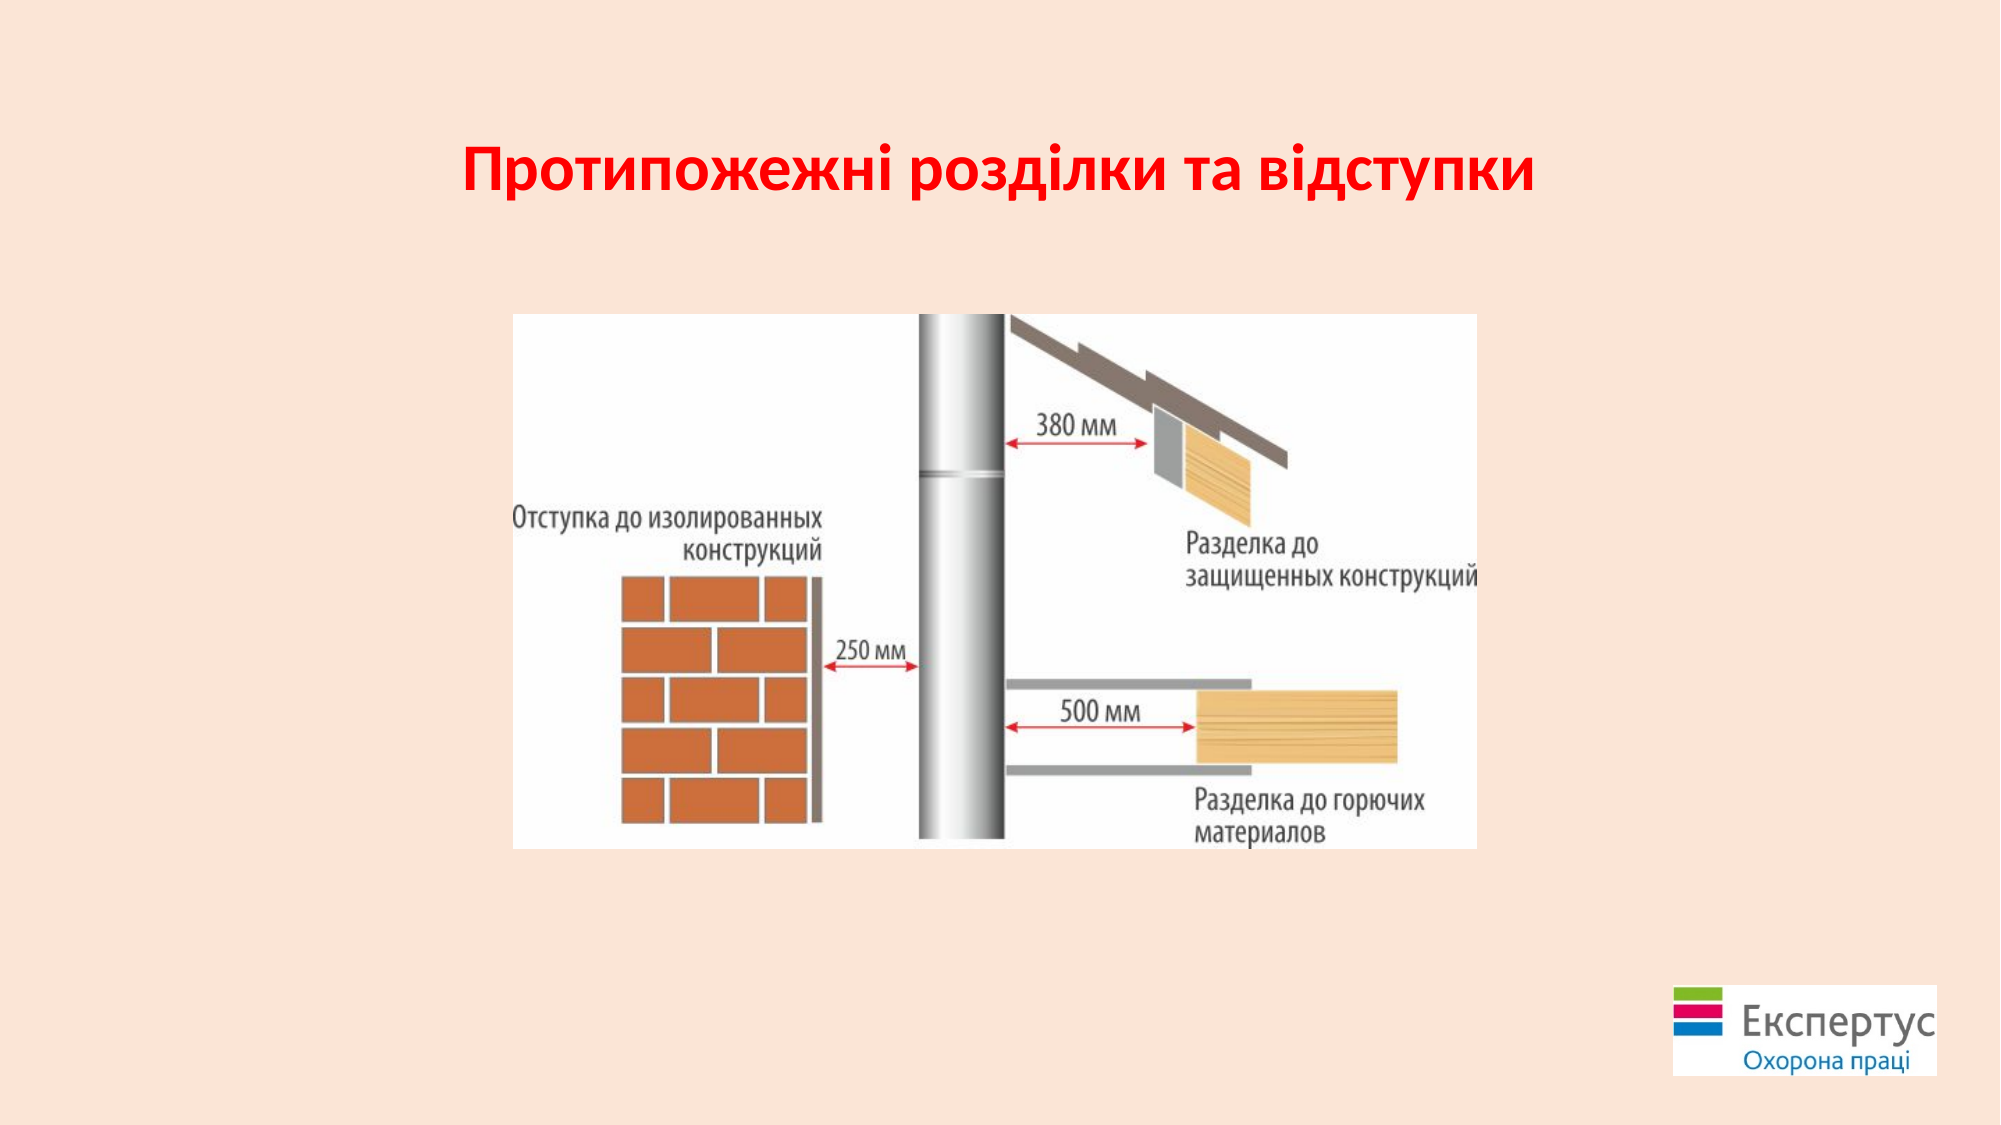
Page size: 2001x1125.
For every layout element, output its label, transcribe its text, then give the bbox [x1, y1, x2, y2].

picture [1673, 985, 1937, 1076]
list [513, 314, 1477, 849]
title Протипожежні розділки та відступки [137, 59, 1863, 278]
